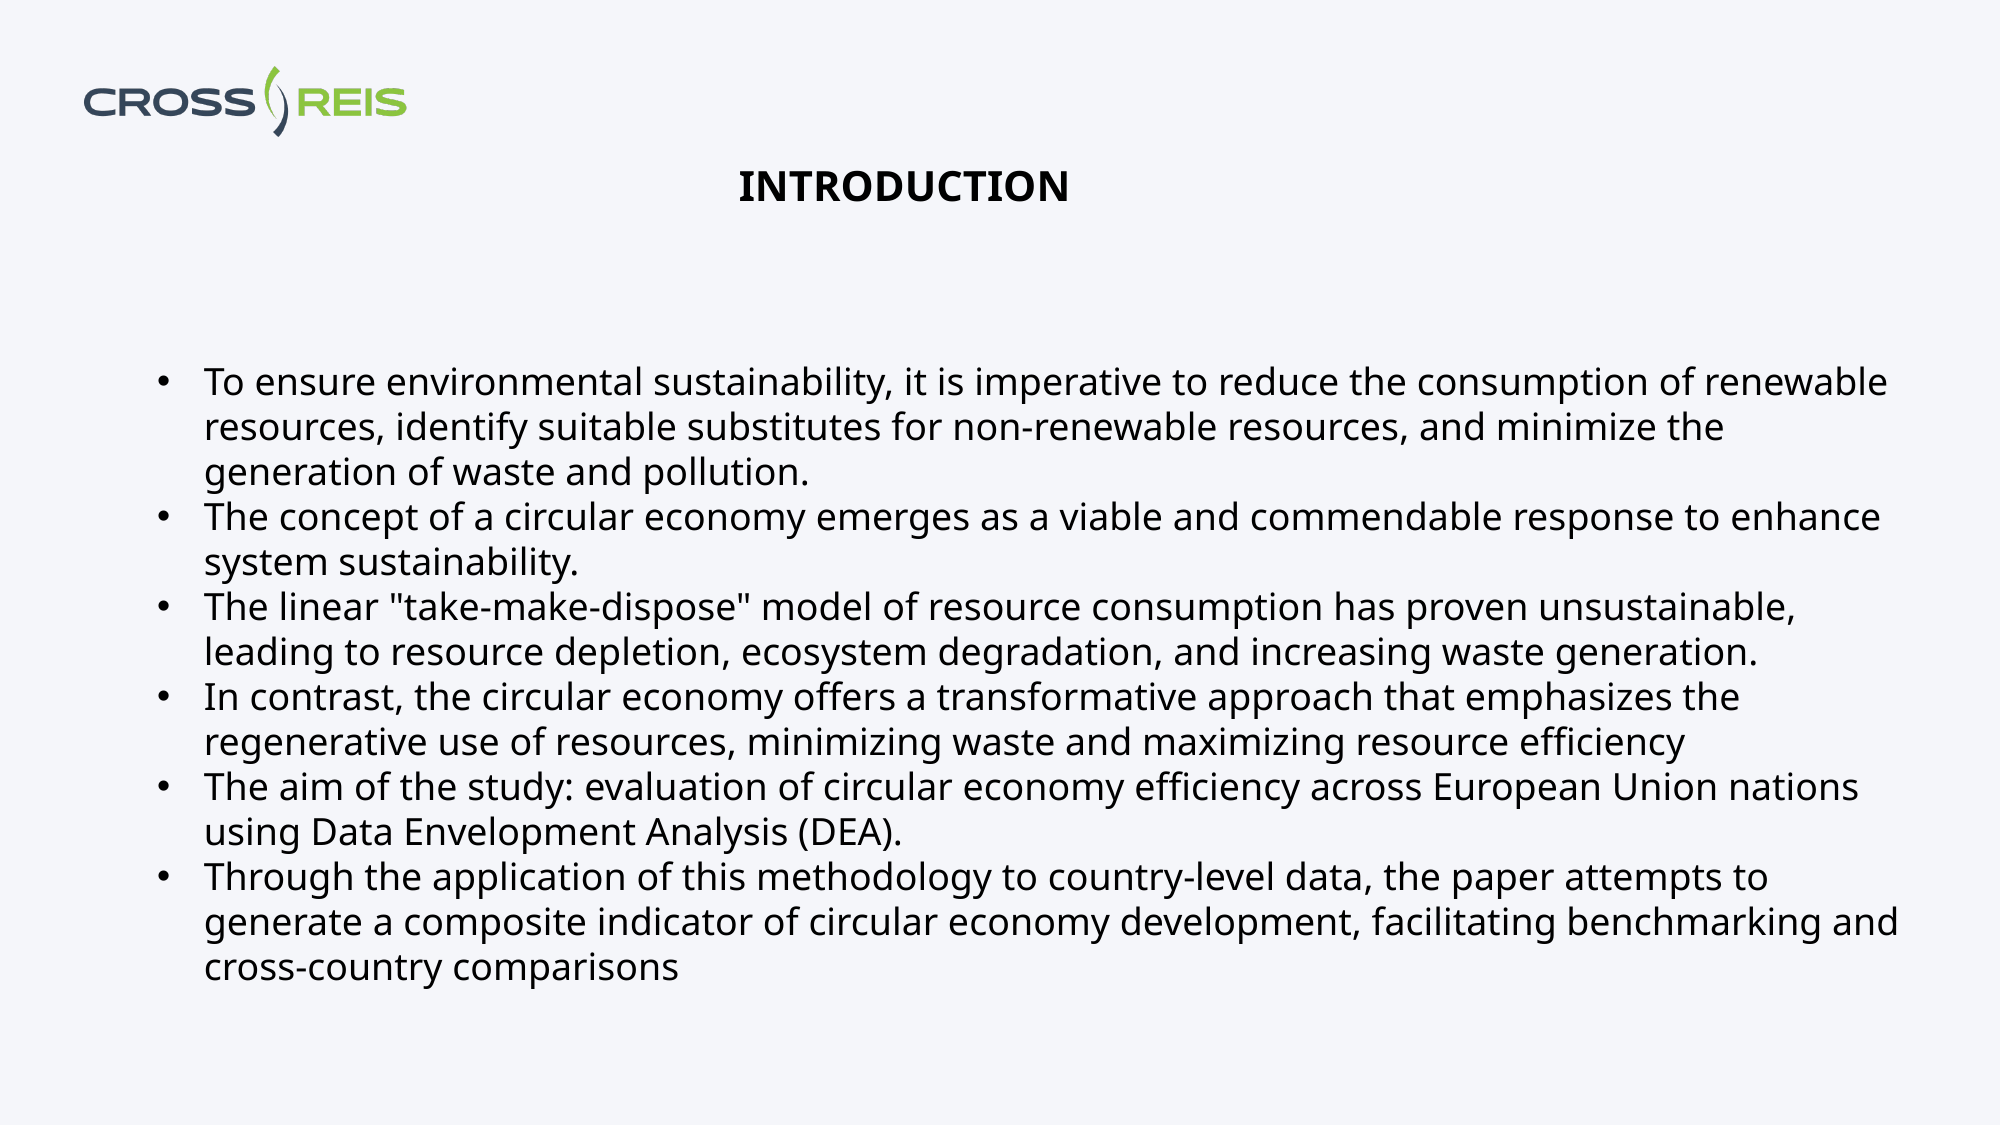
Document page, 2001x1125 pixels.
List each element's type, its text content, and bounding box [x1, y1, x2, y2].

picture [82, 66, 408, 137]
text_box INTRODUCTION [724, 152, 1724, 218]
text_box To ensure environmental sustainability, it is imperative to reduce the consumption of renewable resources, identify suitable substitutes for non-renewable resources, and minimize the generation of waste and pollution. The concept of a circular economy emerges as a viable and commendable response to enhance system sustainability. The linear "take-make-dispose" model of resource consumption has proven unsustainable, leading to resource depletion, ecosystem degradation, and increasing waste generation. In contrast, the circular economy offers a transformative approach that emphasizes the regenerative use of resources, minimizing waste and maximizing resource efficiency The aim of the study: evaluation of circular economy efficiency across European Union nations using Data Envelopment Analysis (DEA). Through the application of this methodology to country-level data, the paper attempts to generate a composite indicator of circular economy development, facilitating benchmarking and cross-country comparisons [142, 350, 1938, 996]
